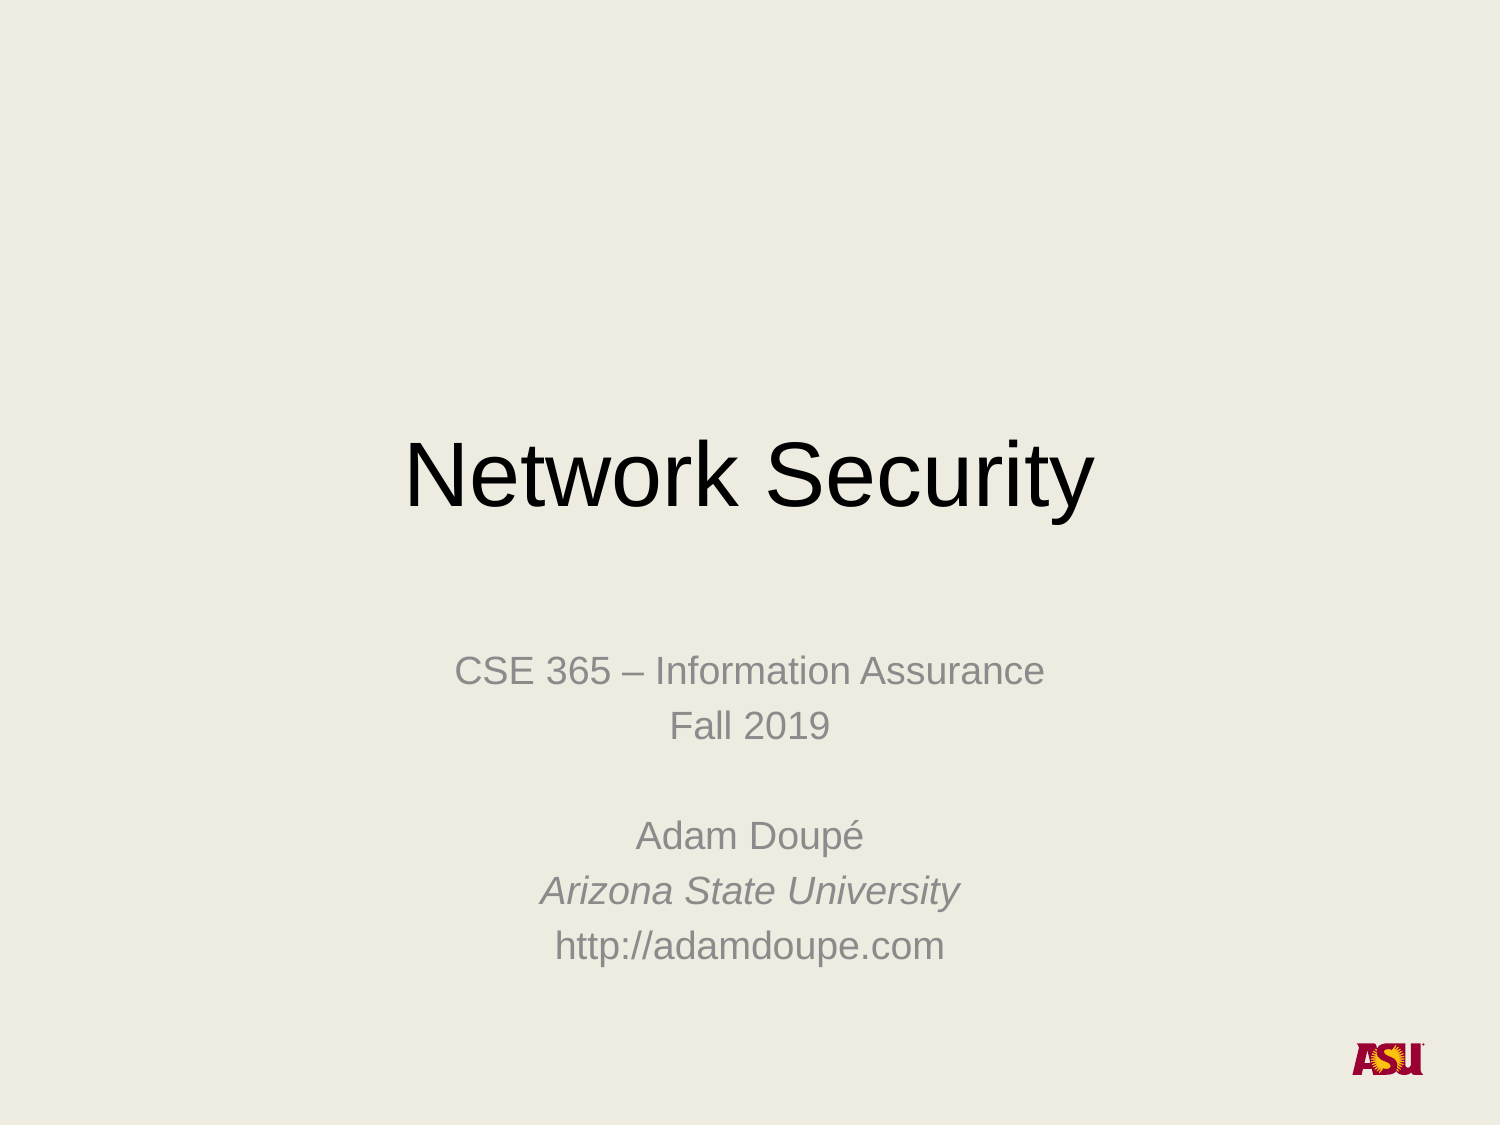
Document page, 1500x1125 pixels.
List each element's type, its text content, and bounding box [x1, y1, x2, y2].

subtitle CSE 365 – Information Assurance Fall 2019 Adam Doupé Arizona State University http://adamdoupe.com [225, 637, 1275, 976]
title Network Security [112, 349, 1388, 591]
